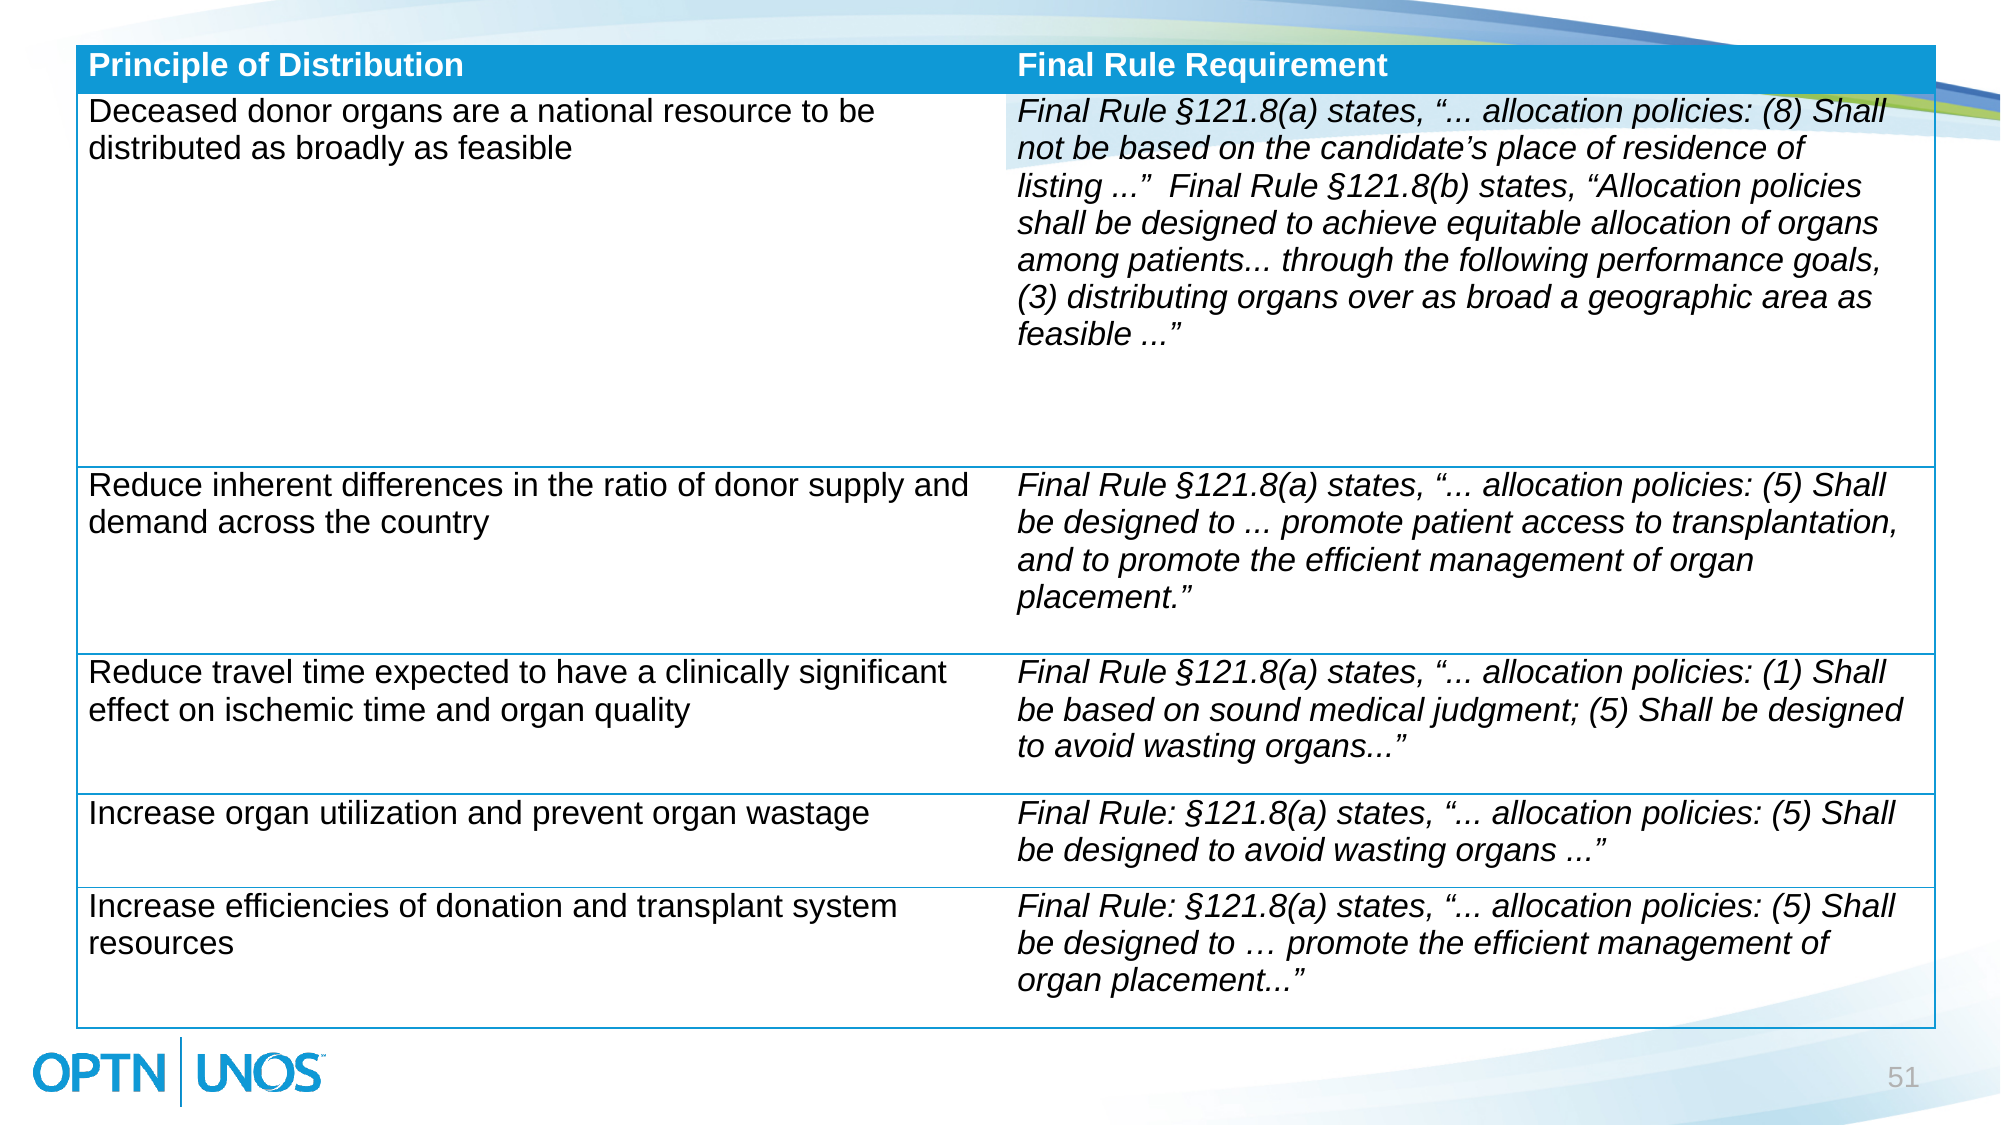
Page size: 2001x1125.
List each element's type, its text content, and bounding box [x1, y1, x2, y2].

table_cell Final Rule §121.8(a) states, “... allocation policies: (1) Shall be based on sound medical judgment; (5) Shall be designed to avoid wasting organs...” [1006, 655, 1934, 793]
table_cell Final Rule §121.8(a) states, “... allocation policies: (5) Shall be designed to ... promote patient access to transplantation, and to promote the efficient management of organ placement.” [1006, 468, 1934, 653]
table_cell Final Rule: §121.8(a) states, “... allocation policies: (5) Shall be designed to avoid wasting organs ...” [1006, 795, 1934, 887]
picture [0, 0, 2001, 1125]
table_header Final Rule Requirement [1006, 47, 1934, 92]
table_cell Final Rule: §121.8(a) states, “... allocation policies: (5) Shall be designed to … promote the efficient management of organ placement...” [1006, 888, 1934, 1027]
table_cell Deceased donor organs are a national resource to be distributed as broadly as feasible [78, 94, 1006, 466]
table_cell Reduce inherent differences in the ratio of donor supply and demand across the country [78, 468, 1006, 653]
slide_number 51 [1596, 1046, 1936, 1106]
table_cell Reduce travel time expected to have a clinically significant effect on ischemic time and organ quality [78, 655, 1006, 793]
table_cell Increase efficiencies of donation and transplant system resources [78, 888, 1006, 1027]
table_header Principle of Distribution [78, 47, 1006, 92]
table_cell Final Rule §121.8(a) states, “... allocation policies: (8) Shall not be based on the candidate’s place of residence of listing ...” Final Rule §121.8(b) states, “Allocation policies shall be designed to achieve equitable allocation of organs among patients... through the following performance goals, (3) distributing organs over as broad a geographic area as feasible ...” [1006, 94, 1934, 466]
table_cell Increase organ utilization and prevent organ wastage [78, 795, 1006, 887]
